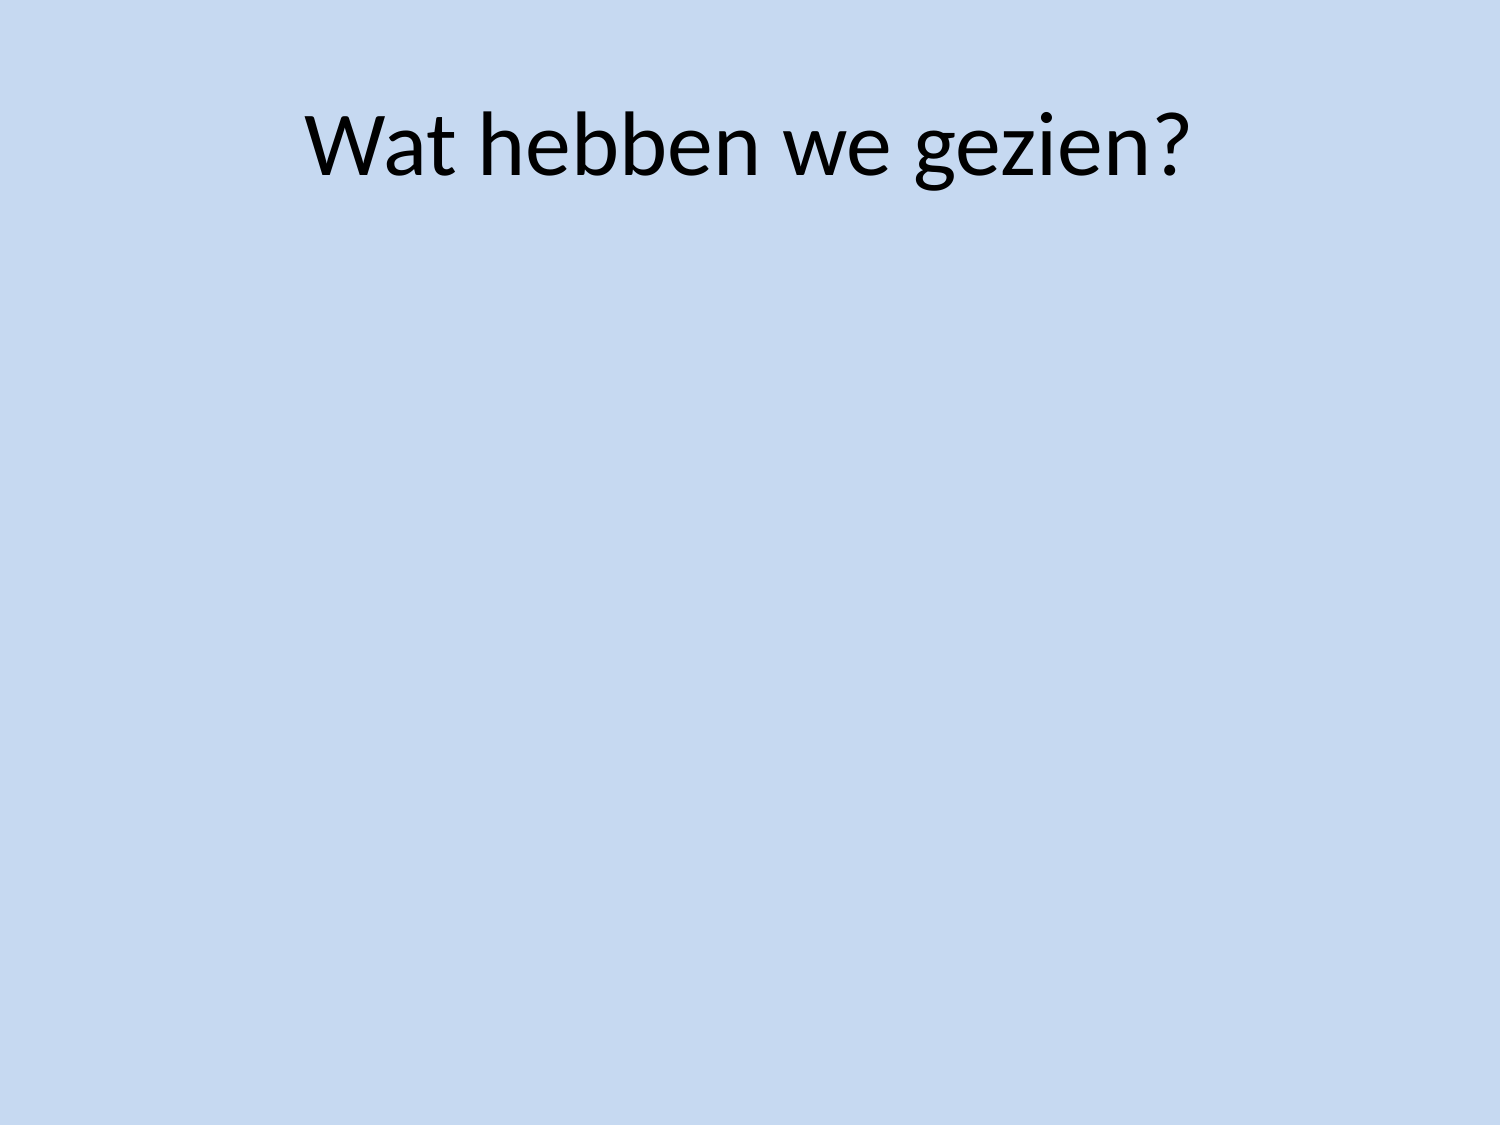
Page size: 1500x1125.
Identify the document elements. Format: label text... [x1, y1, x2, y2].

title Wat hebben we gezien? [75, 45, 1425, 233]
